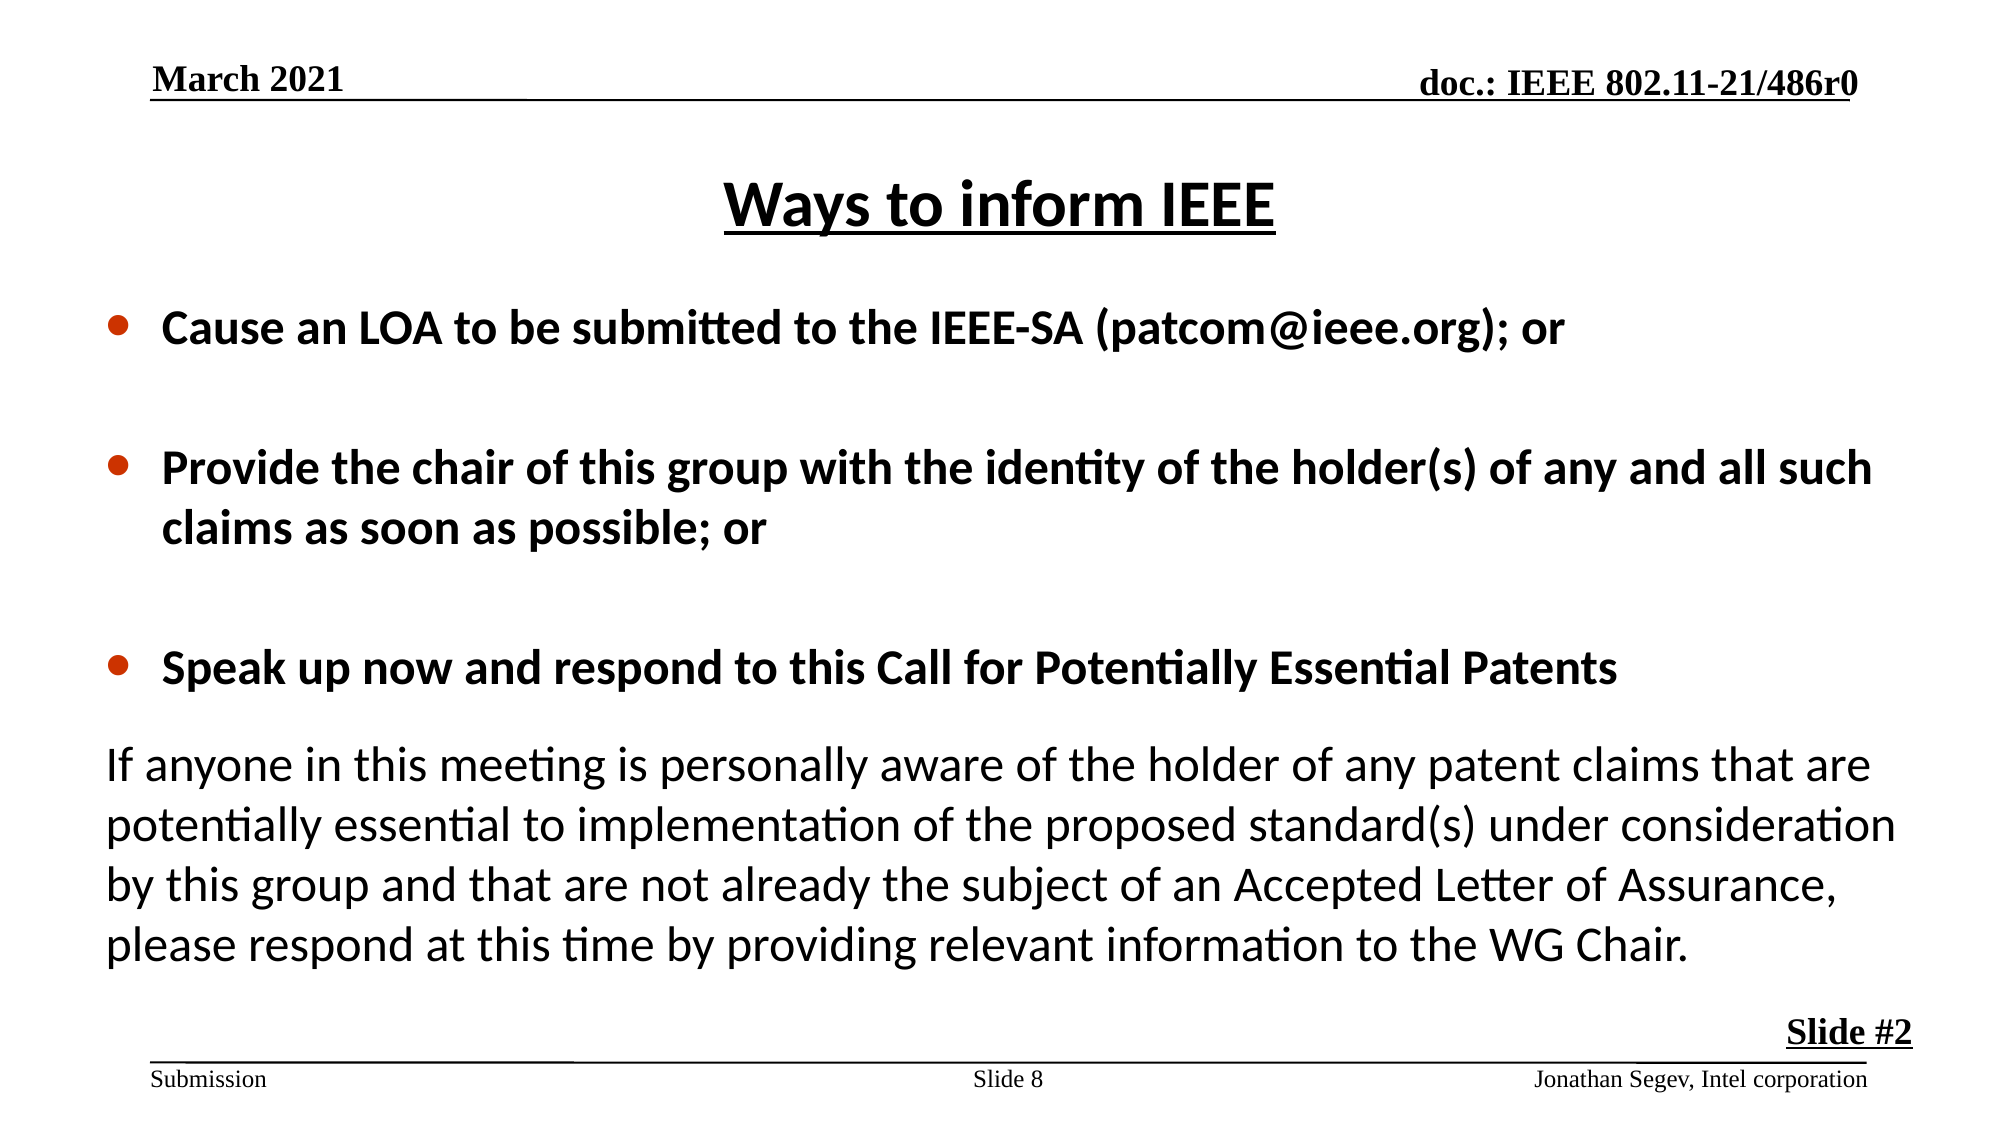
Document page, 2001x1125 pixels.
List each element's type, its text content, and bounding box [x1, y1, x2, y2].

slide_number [152, 54, 563, 100]
text_box Slide #2 [1771, 999, 1928, 1060]
list Cause an LOA to be submitted to the IEEE-SA (patcom@ieee.org); or Provide the chair of this group with the identity of the holder(s) of any and all such claims as soon as possible; or Speak up now and respond to this Call for Potentially Essential Patents If anyone in this meeting is personally aware of the holder of any patent claims that are potentially essential to implementation of the proposed standard(s) under consideration by this group and that are not already the subject of an Accepted Letter of Assurance, please respond at this time by providing relevant information to the WG Chair. [90, 286, 1946, 1000]
title Ways to inform IEEE [149, 112, 1850, 286]
slide_number Slide 8 [950, 1061, 1067, 1123]
footer Jonathan Segev, Intel corporation [1171, 1061, 1869, 1093]
